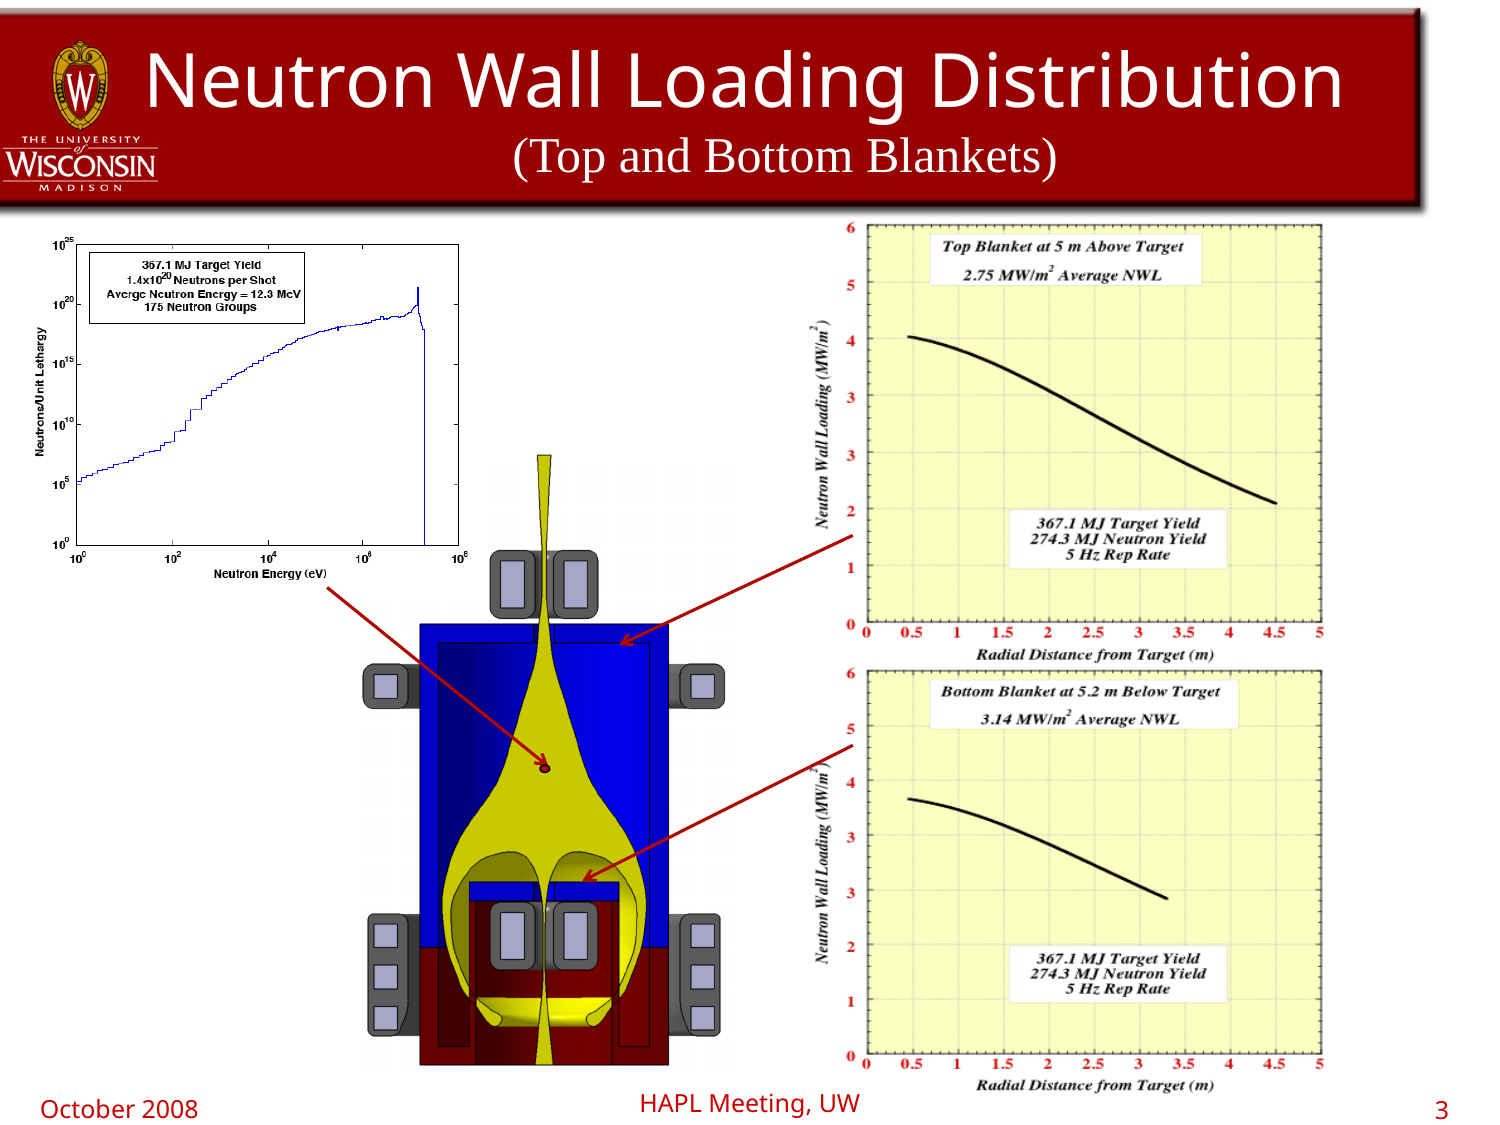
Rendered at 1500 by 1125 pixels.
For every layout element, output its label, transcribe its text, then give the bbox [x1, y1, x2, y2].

text_box Neutron Wall Loading Distribution (Top and Bottom Blankets) [128, 24, 1442, 190]
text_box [326, 587, 549, 767]
footer HAPL Meeting, UW [312, 1079, 1188, 1125]
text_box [581, 745, 854, 882]
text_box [618, 535, 854, 646]
slide_number 3 [1251, 1087, 1465, 1125]
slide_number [24, 1085, 288, 1125]
picture [0, 0, 1444, 1125]
